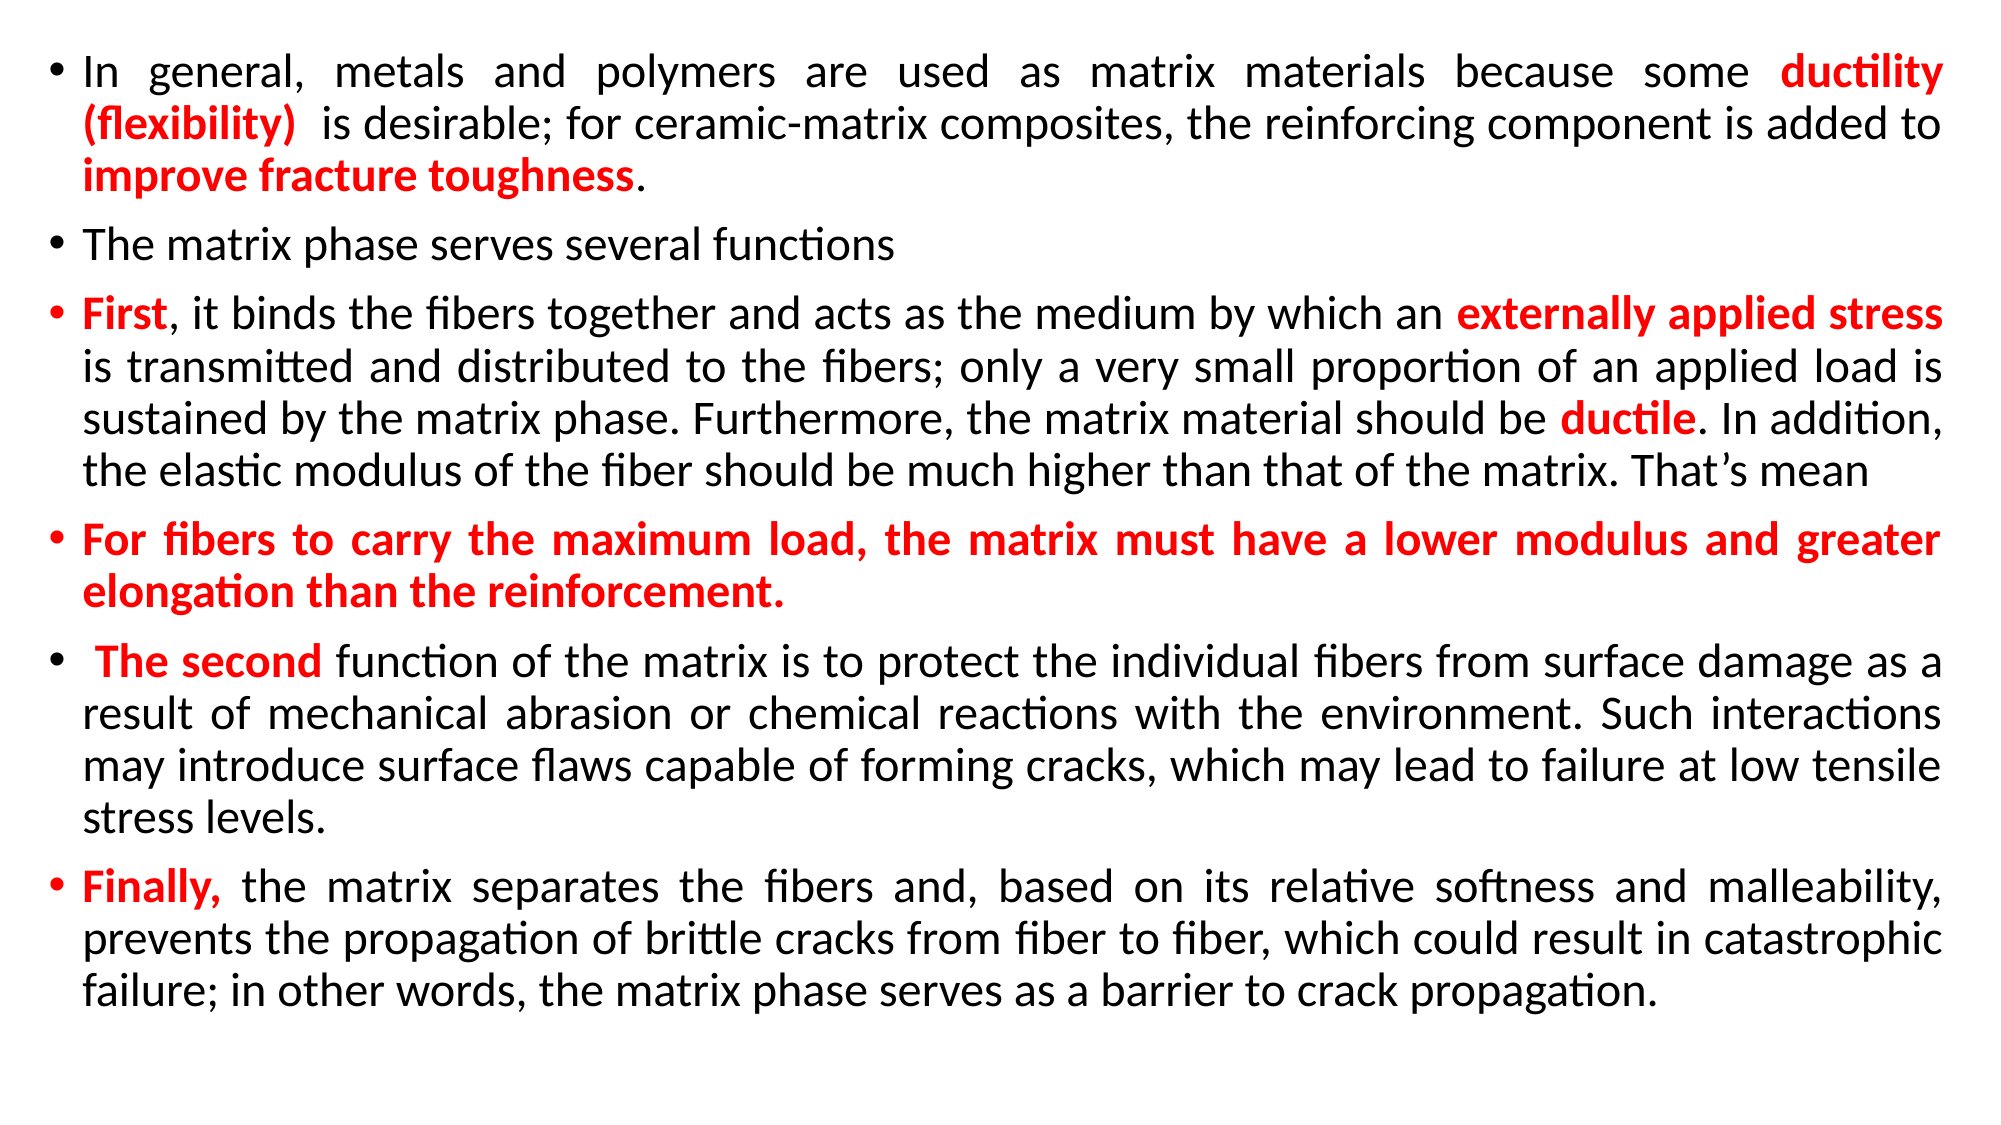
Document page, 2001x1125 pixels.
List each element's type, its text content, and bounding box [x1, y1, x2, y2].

list In general, metals and polymers are used as matrix materials because some ductility (flexibility) is desirable; for ceramic-matrix composites, the reinforcing component is added to improve fracture toughness. The matrix phase serves several functions First, it binds the fibers together and acts as the medium by which an externally applied stress is transmitted and distributed to the fibers; only a very small proportion of an applied load is sustained by the matrix phase. Furthermore, the matrix material should be ductile. In addition, the elastic modulus of the fiber should be much higher than that of the matrix. That’s mean For ﬁbers to carry the maximum load, the matrix must have a lower modulus and greater elongation than the reinforcement. The second function of the matrix is to protect the individual fibers from surface damage as a result of mechanical abrasion or chemical reactions with the environment. Such interactions may introduce surface flaws capable of forming cracks, which may lead to failure at low tensile stress levels. Finally, the matrix separates the fibers and, based on its relative softness and malleability, prevents the propagation of brittle cracks from fiber to fiber, which could result in catastrophic failure; in other words, the matrix phase serves as a barrier to crack propagation. [33, 38, 1959, 1066]
